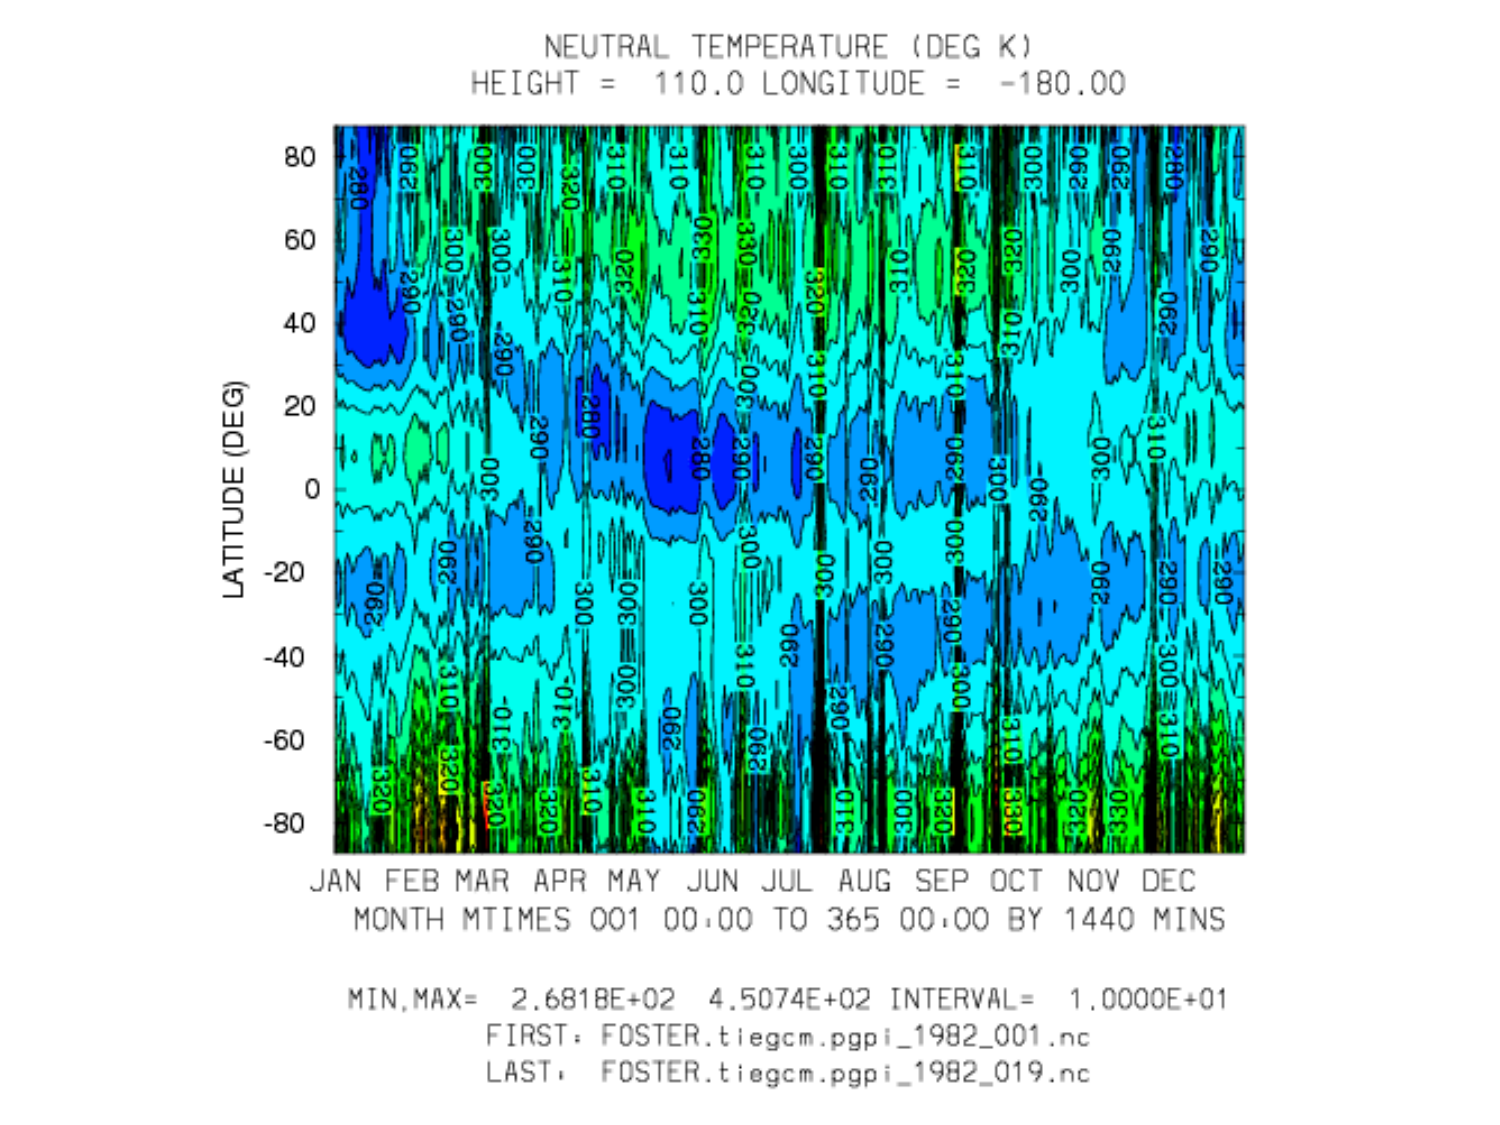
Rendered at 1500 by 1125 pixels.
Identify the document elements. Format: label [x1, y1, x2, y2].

picture [187, 0, 1313, 1125]
